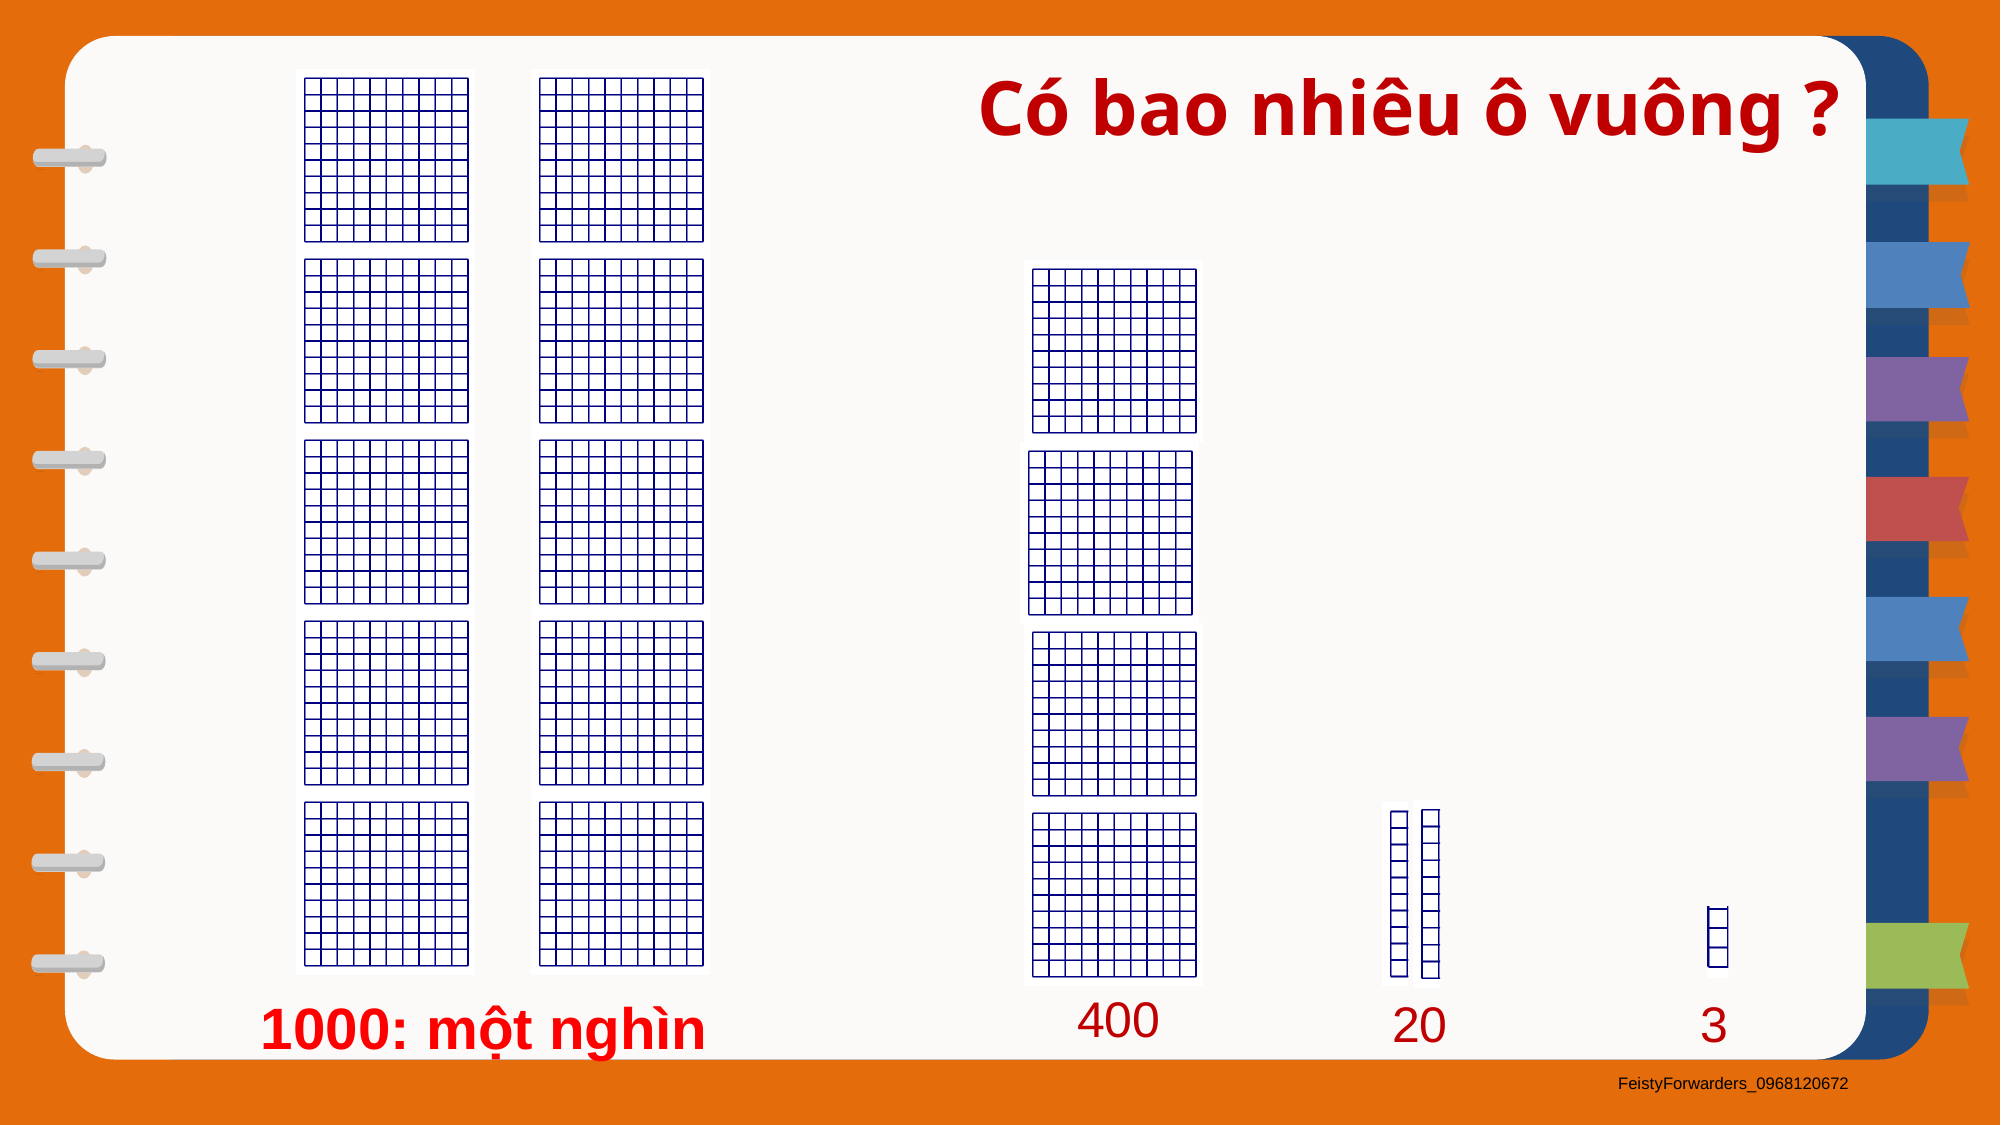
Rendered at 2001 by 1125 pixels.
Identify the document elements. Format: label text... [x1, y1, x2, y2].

text_box 20 [1377, 985, 1472, 1061]
picture [1412, 800, 1441, 988]
picture [296, 69, 475, 976]
picture [1381, 801, 1409, 986]
text_box Có bao nhiêu ô vuông ? [962, 53, 1864, 158]
picture [1020, 260, 1203, 986]
text_box 3 [1685, 985, 1780, 1061]
text_box 1000: một nghìn [246, 983, 753, 1069]
text_box 400 [1062, 986, 1199, 1055]
picture [1706, 906, 1729, 978]
picture [531, 69, 710, 976]
